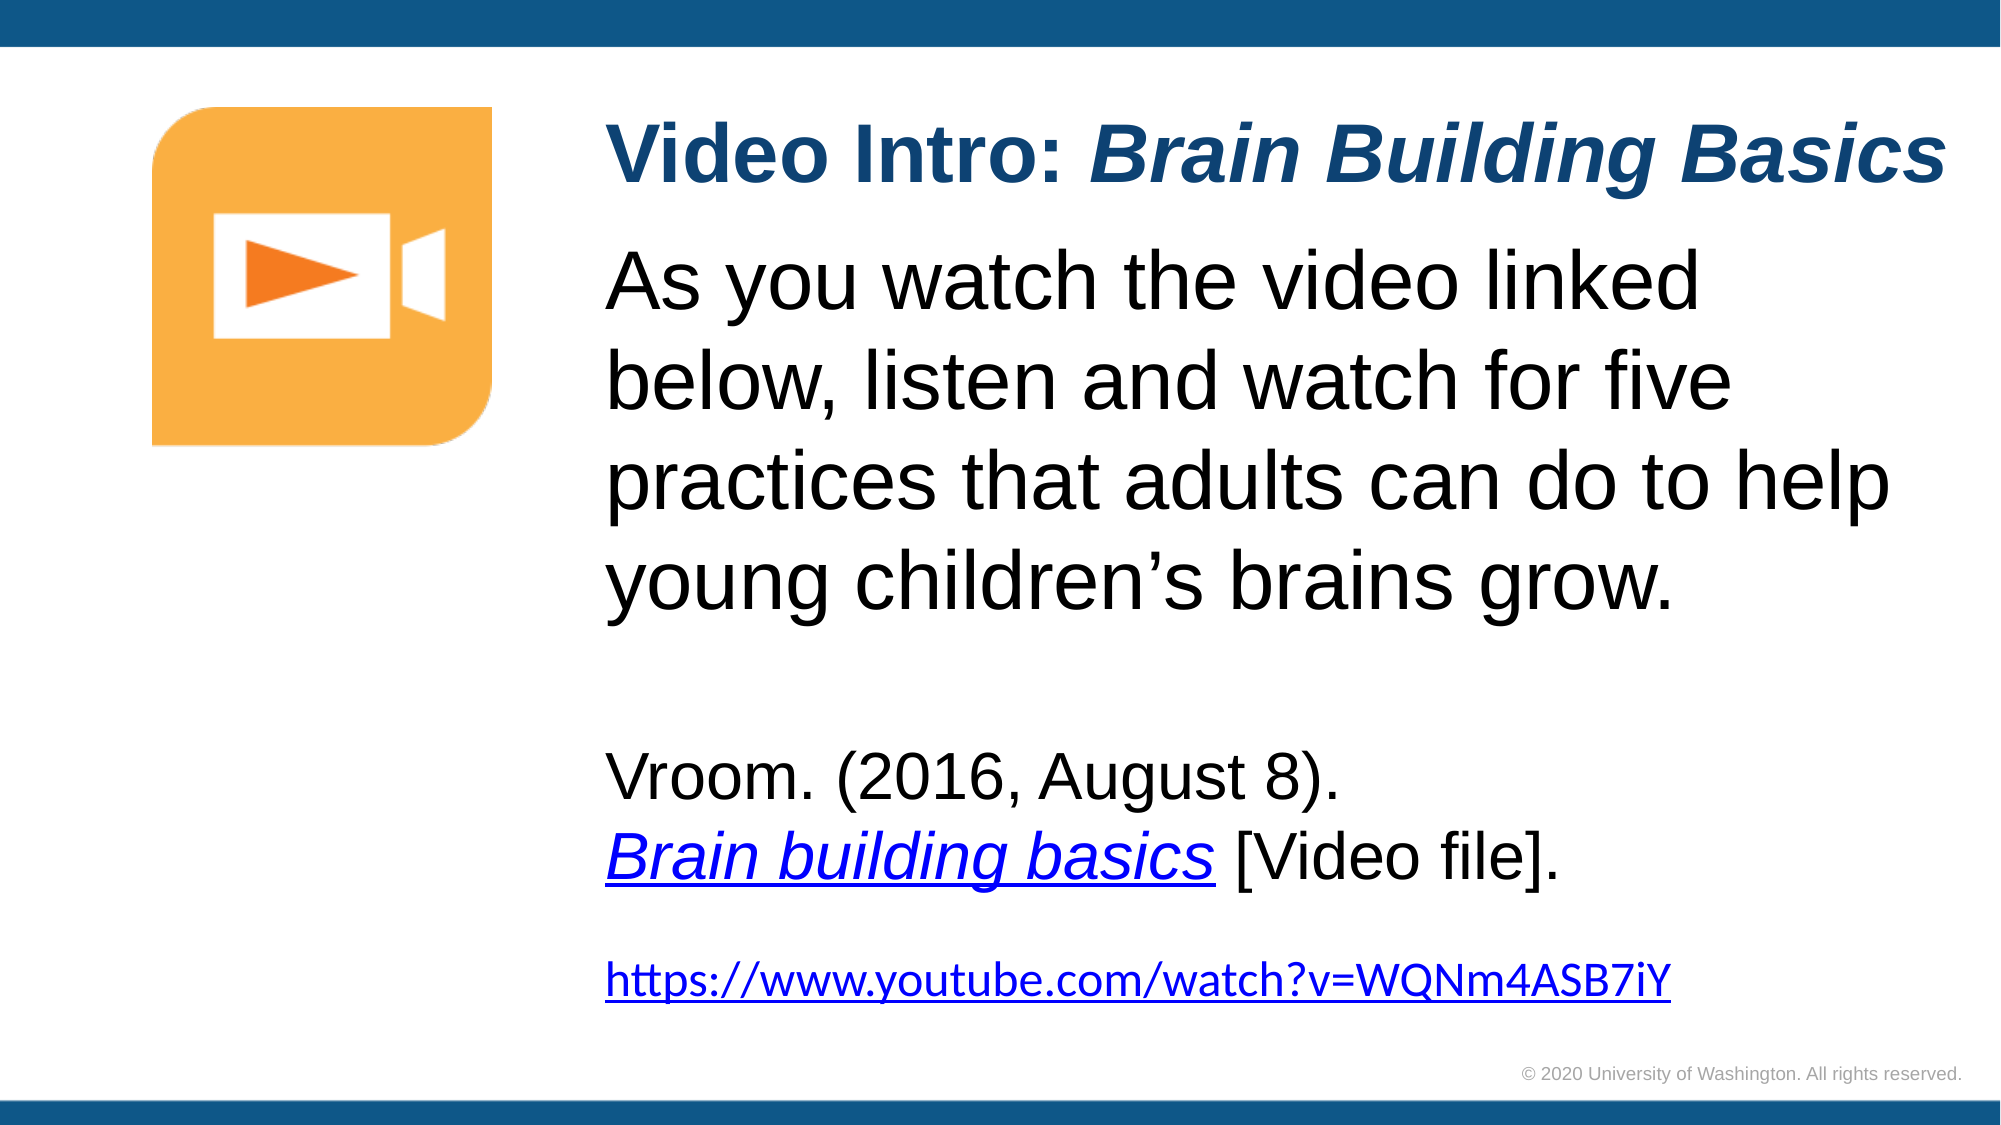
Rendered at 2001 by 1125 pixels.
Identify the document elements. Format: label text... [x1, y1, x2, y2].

list As you watch the video linked below, listen and watch for five practices that adults can do to help young children’s brains grow. Vroom. (2016, August 8). Brain building basics [Video file]. [590, 218, 1970, 939]
text_box https://www.youtube.com/watch?v=WQNm4ASB7iY [589, 938, 1803, 1014]
picture [0, 0, 2001, 1125]
title Video Intro: Brain Building Basics [590, 79, 2000, 219]
